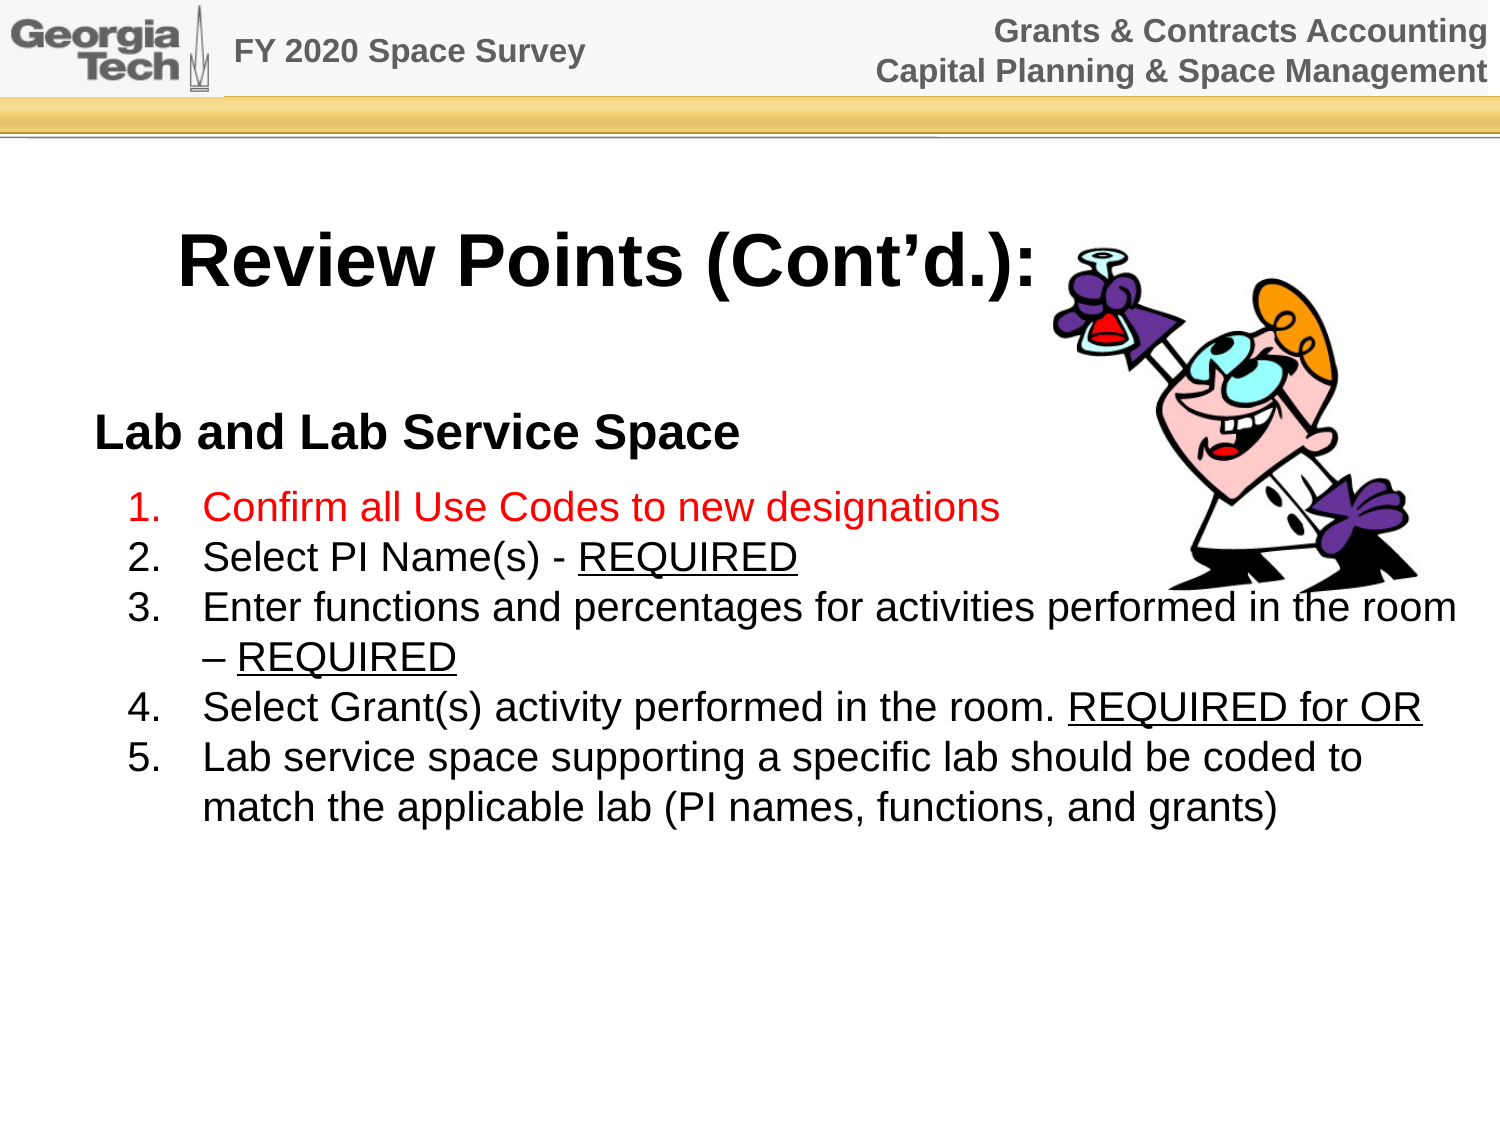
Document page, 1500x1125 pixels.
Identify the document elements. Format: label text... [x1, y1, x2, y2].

picture [0, 0, 1500, 134]
picture [1012, 240, 1445, 603]
text_box Review Points (Cont’d.): [162, 200, 1363, 313]
text_box Lab and Lab Service Space Confirm all Use Codes to new designations Select PI Name(s) - REQUIRED Enter functions and percentages for activities performed in the room – REQUIRED Select Grant(s) activity performed in the room. REQUIRED for OR Lab service space supporting a specific lab should be coded to match the applicable lab (PI names, functions, and grants) [37, 362, 1475, 838]
